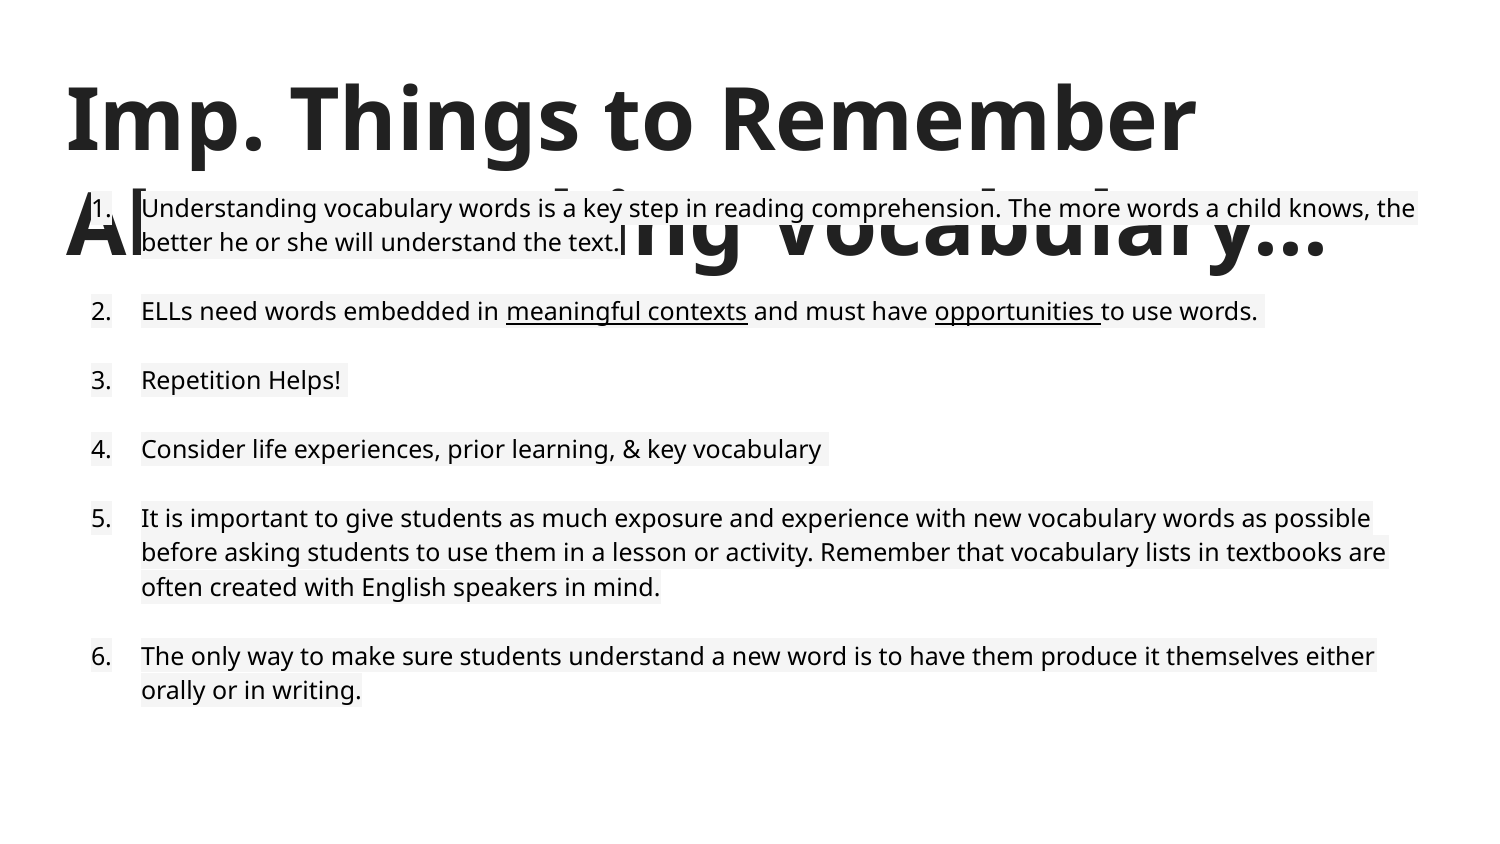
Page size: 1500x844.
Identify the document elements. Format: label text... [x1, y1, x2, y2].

title Imp. Things to Remember About Teaching Vocabulary... [51, 48, 1449, 173]
list Understanding vocabulary words is a key step in reading comprehension. The more words a child knows, the better he or she will understand the text. ELLs need words embedded in meaningful contexts and must have opportunities to use words. Repetition Helps! Consider life experiences, prior learning, & key vocabulary It is important to give students as much exposure and experience with new vocabulary words as possible before asking students to use them in a lesson or activity. Remember that vocabulary lists in textbooks are often created with English speakers in mind. The only way to make sure students understand a new word is to have them produce it themselves either orally or in writing. [51, 173, 1449, 721]
